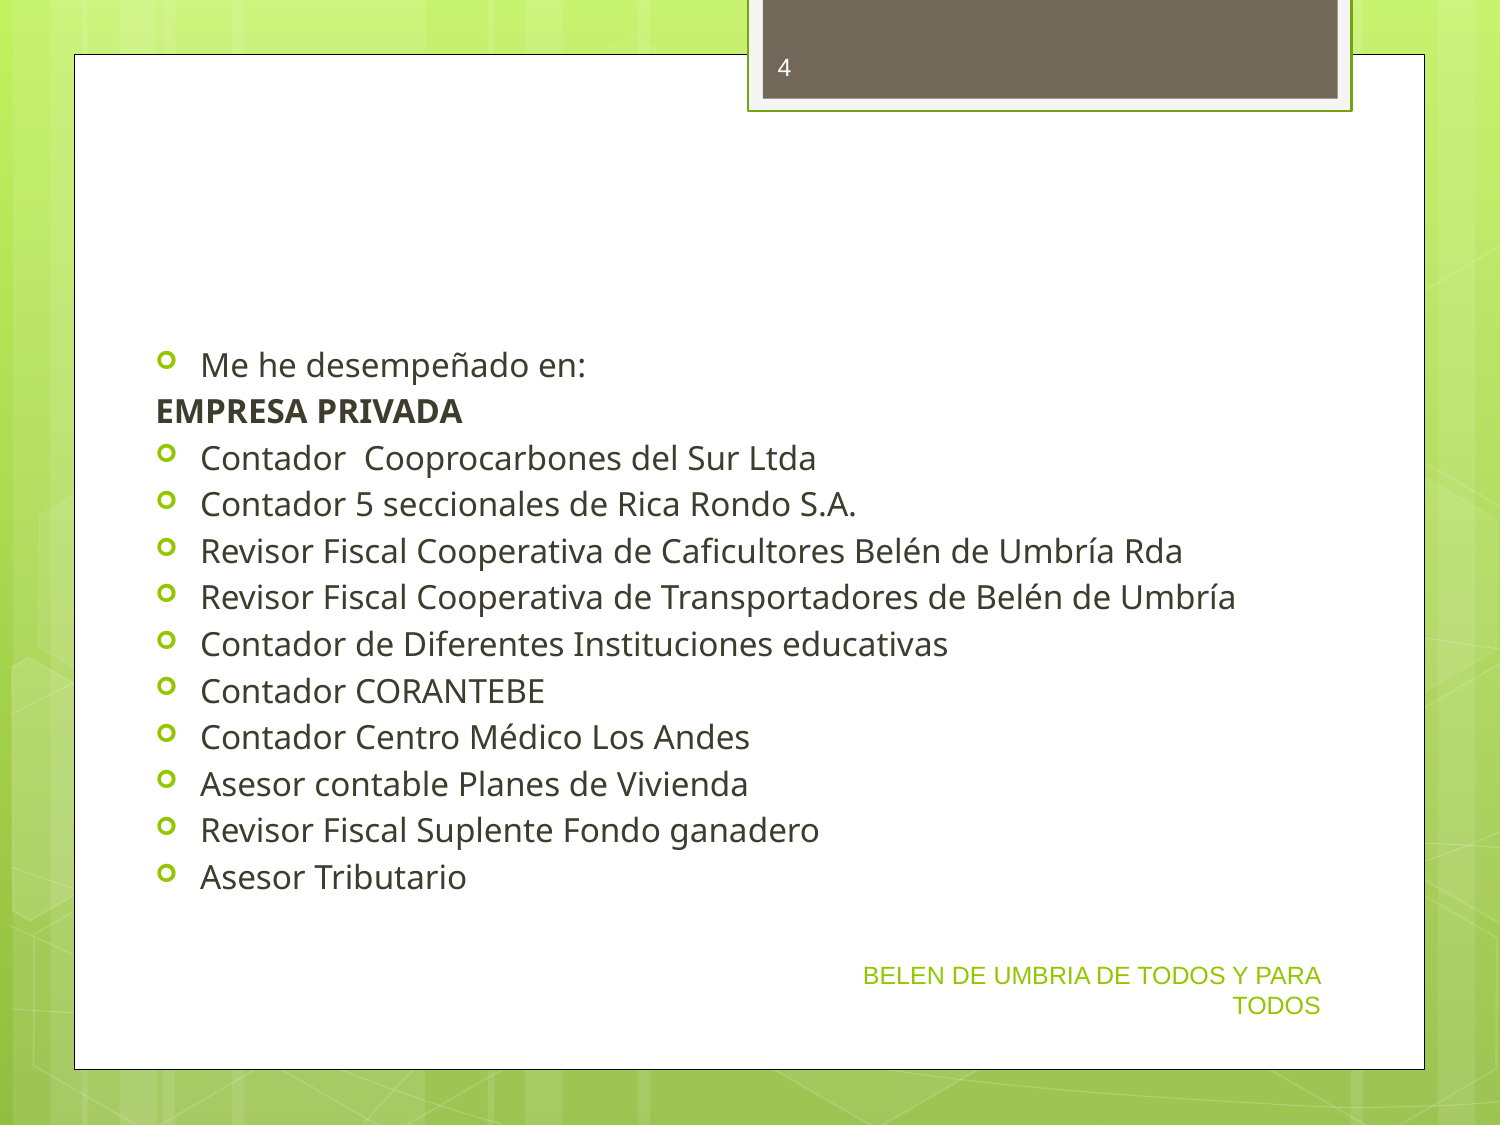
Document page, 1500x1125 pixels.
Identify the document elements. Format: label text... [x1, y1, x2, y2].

footer BELEN DE UMBRIA DE TODOS Y PARA TODOS [761, 959, 1336, 1020]
slide_number 4 [762, 36, 982, 97]
list Me he desempeñado en: EMPRESA PRIVADA Contador Cooprocarbones del Sur Ltda Contador 5 seccionales de Rica Rondo S.A. Revisor Fiscal Cooperativa de Caficultores Belén de Umbría Rda Revisor Fiscal Cooperativa de Transportadores de Belén de Umbría Contador de Diferentes Instituciones educativas Contador CORANTEBE Contador Centro Médico Los Andes Asesor contable Planes de Vivienda Revisor Fiscal Suplente Fondo ganadero Asesor Tributario [128, 289, 1365, 1032]
